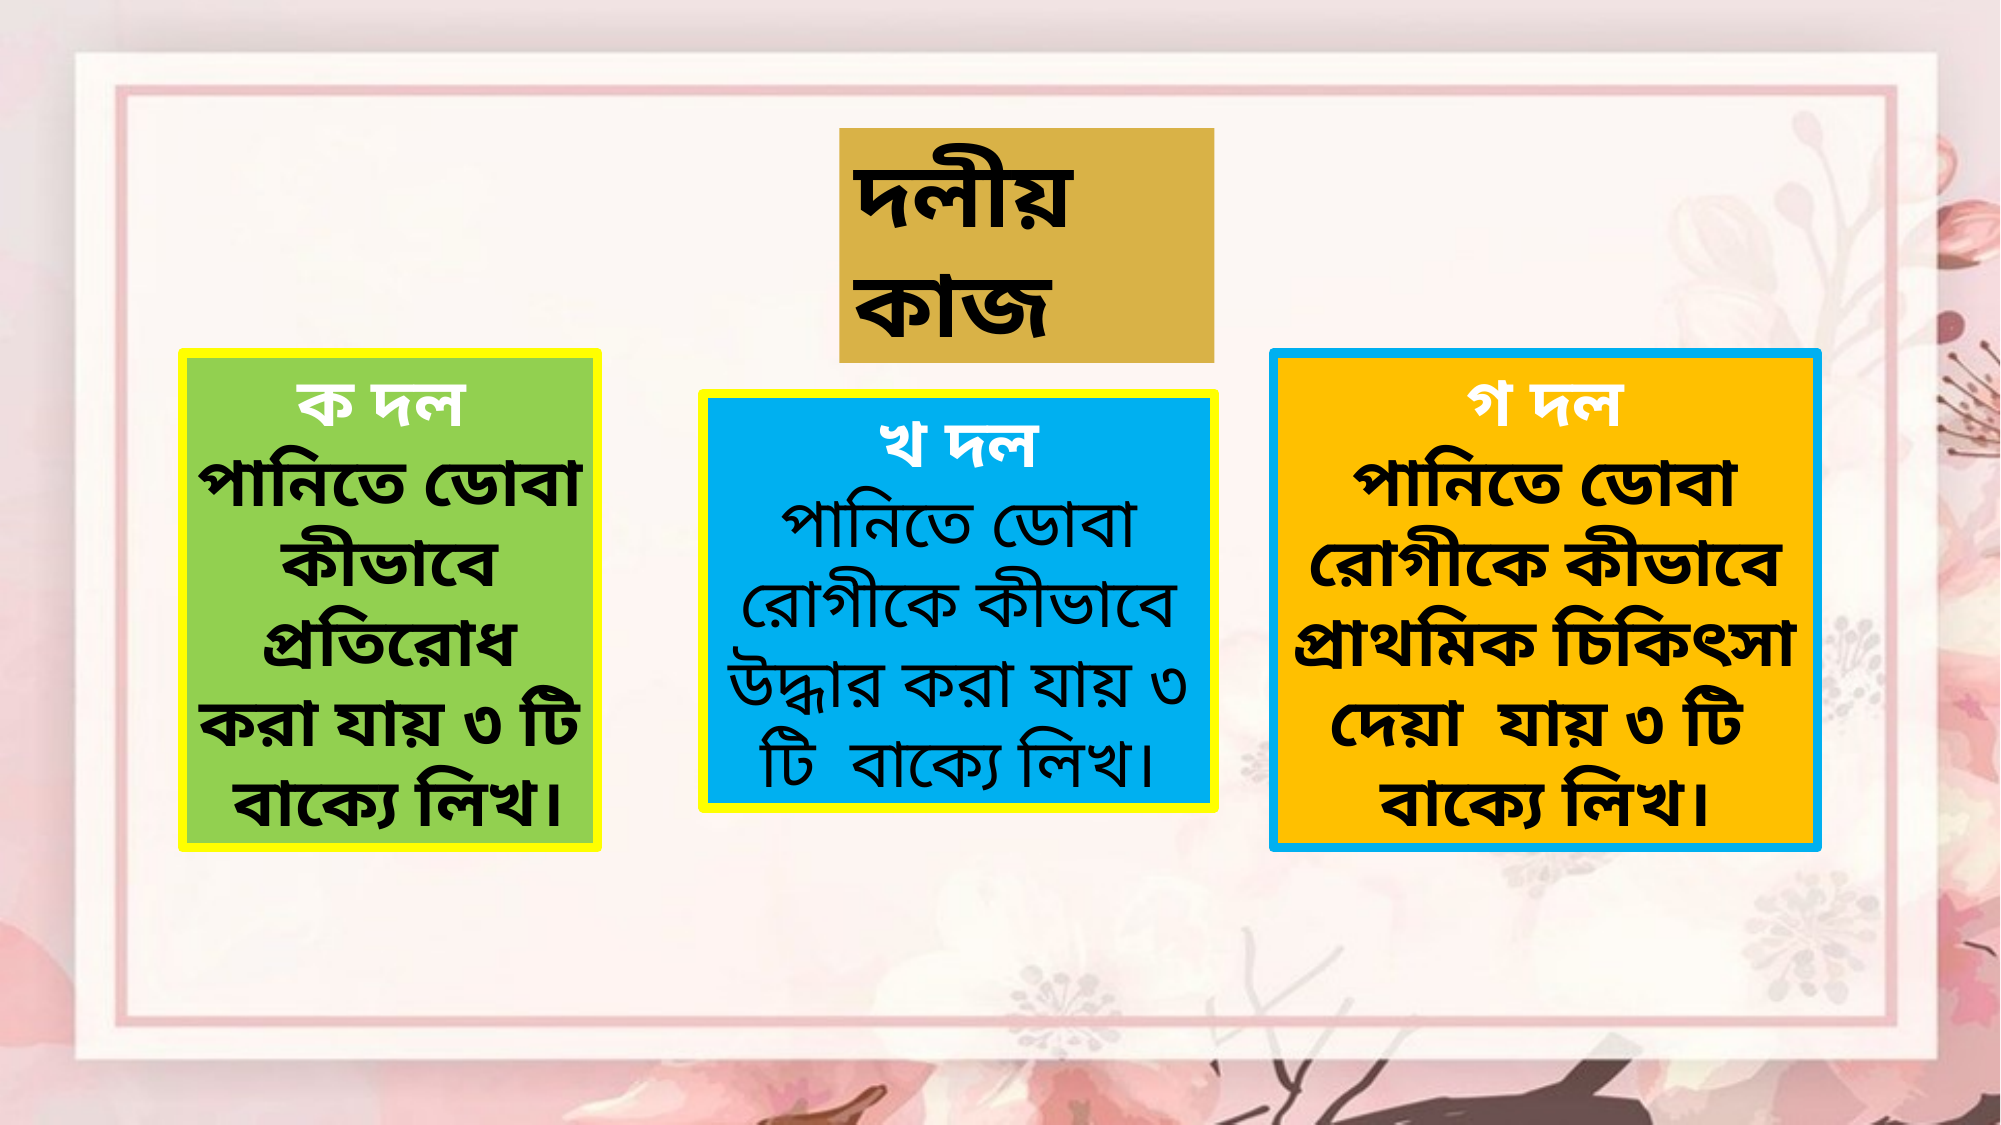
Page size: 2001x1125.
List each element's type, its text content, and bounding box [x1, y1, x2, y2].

text_box খ দল পানিতে ডোবা রোগীকে কীভাবে উদ্ধার করা যায় ৩ টি বাক্যে লিখ। [703, 393, 1215, 808]
text_box ক দল পানিতে ডোবা কীভাবে প্রতিরোধ করা যায় ৩ টি বাক্যে লিখ। [182, 352, 598, 848]
text_box গ দল পানিতে ডোবা রোগীকে কীভাবে প্রাথমিক চিকিৎসা দেয়া যায় ৩ টি বাক্যে লিখ। [1273, 352, 1818, 848]
text_box দলীয় কাজ [839, 128, 1215, 363]
picture [0, 0, 2001, 1125]
